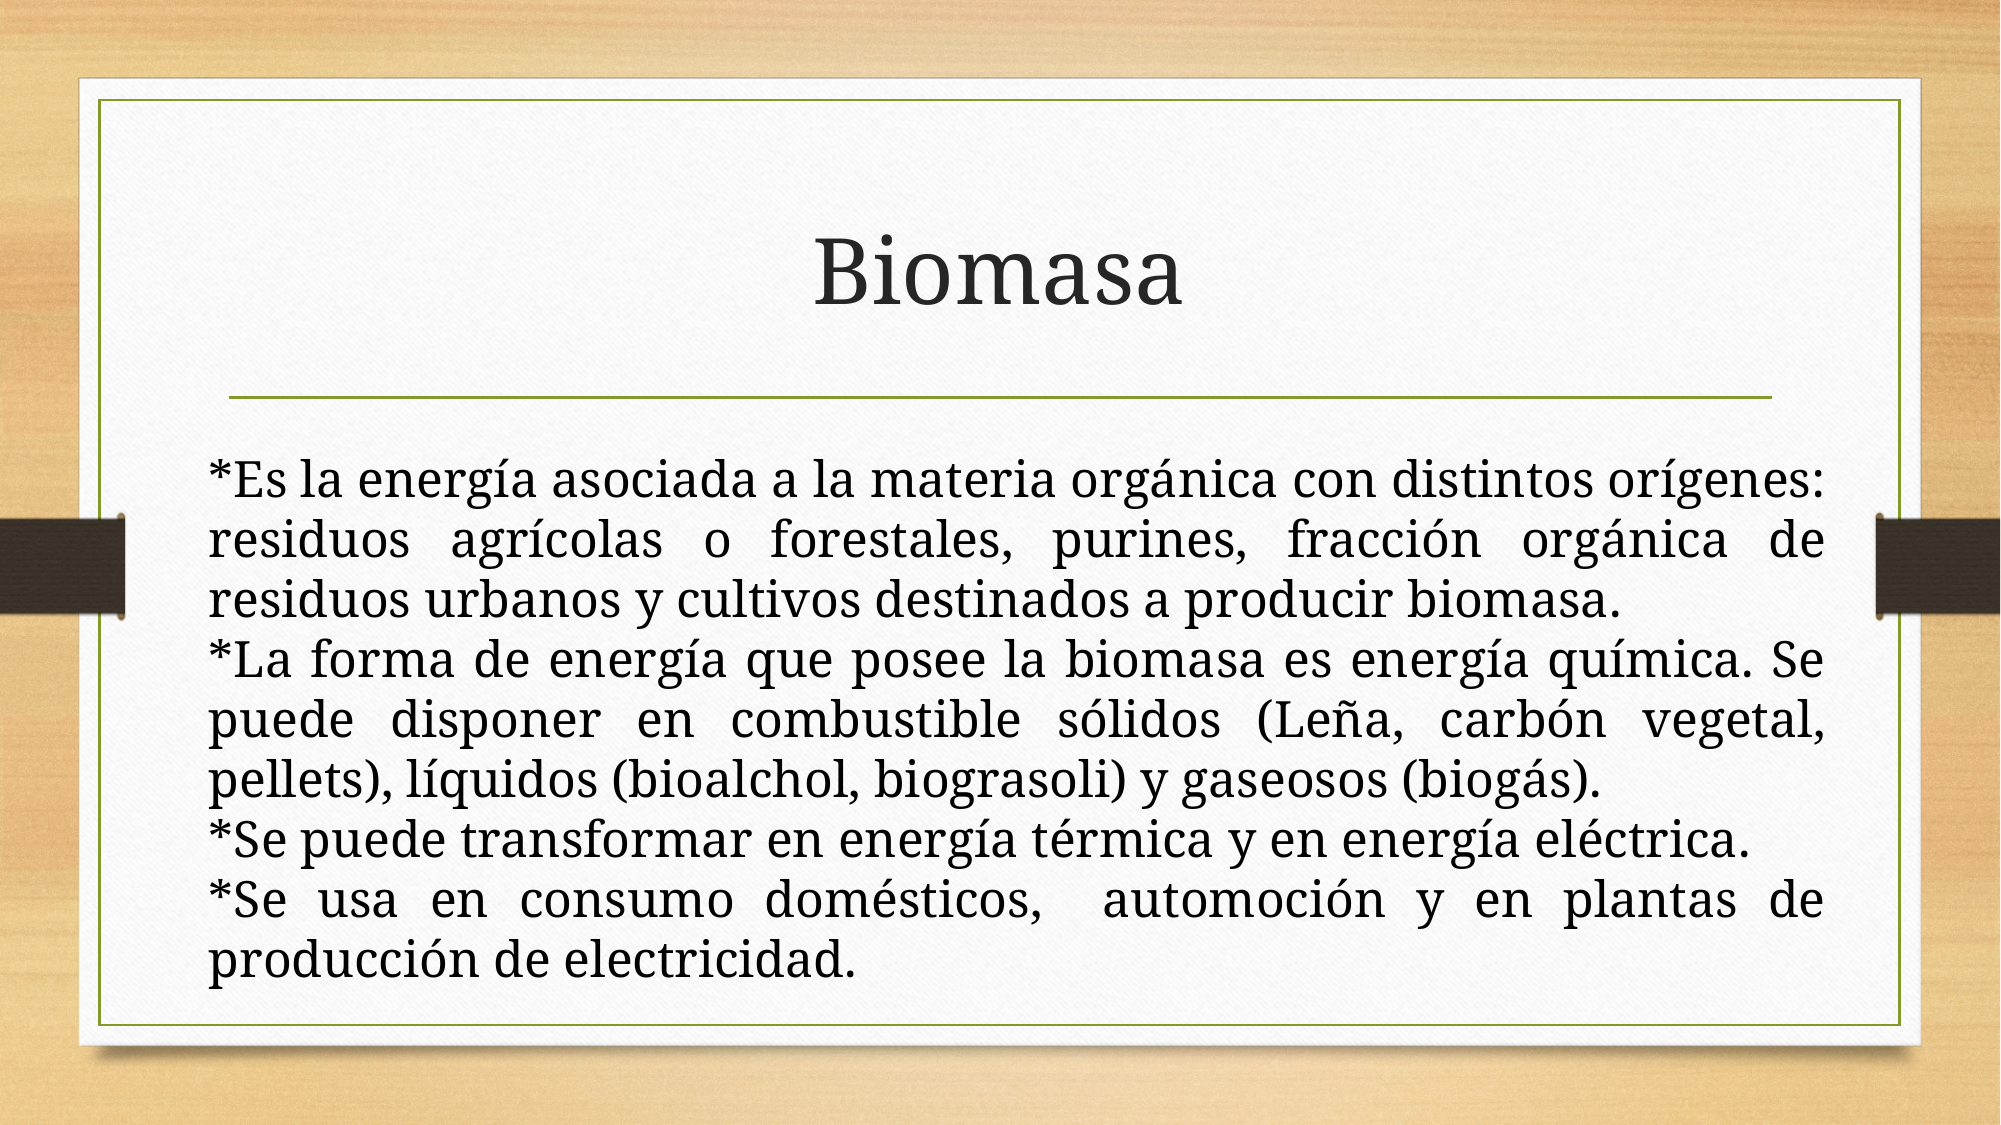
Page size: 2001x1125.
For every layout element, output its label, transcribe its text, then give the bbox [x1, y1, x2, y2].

text_box *Es la energía asociada a la materia orgánica con distintos orígenes: residuos agrícolas o forestales, purines, fracción orgánica de residuos urbanos y cultivos destinados a producir biomasa. *La forma de energía que posee la biomasa es energía química. Se puede disponer en combustible sólidos (Leña, carbón vegetal, pellets), líquidos (bioalchol, biograsoli) y gaseosos (biogás). *Se puede transformar en energía térmica y en energía eléctrica. *Se usa en consumo domésticos, automoción y en plantas de producción de electricidad. [194, 440, 1842, 996]
title Biomasa [212, 161, 1788, 375]
picture [0, 0, 2001, 1125]
